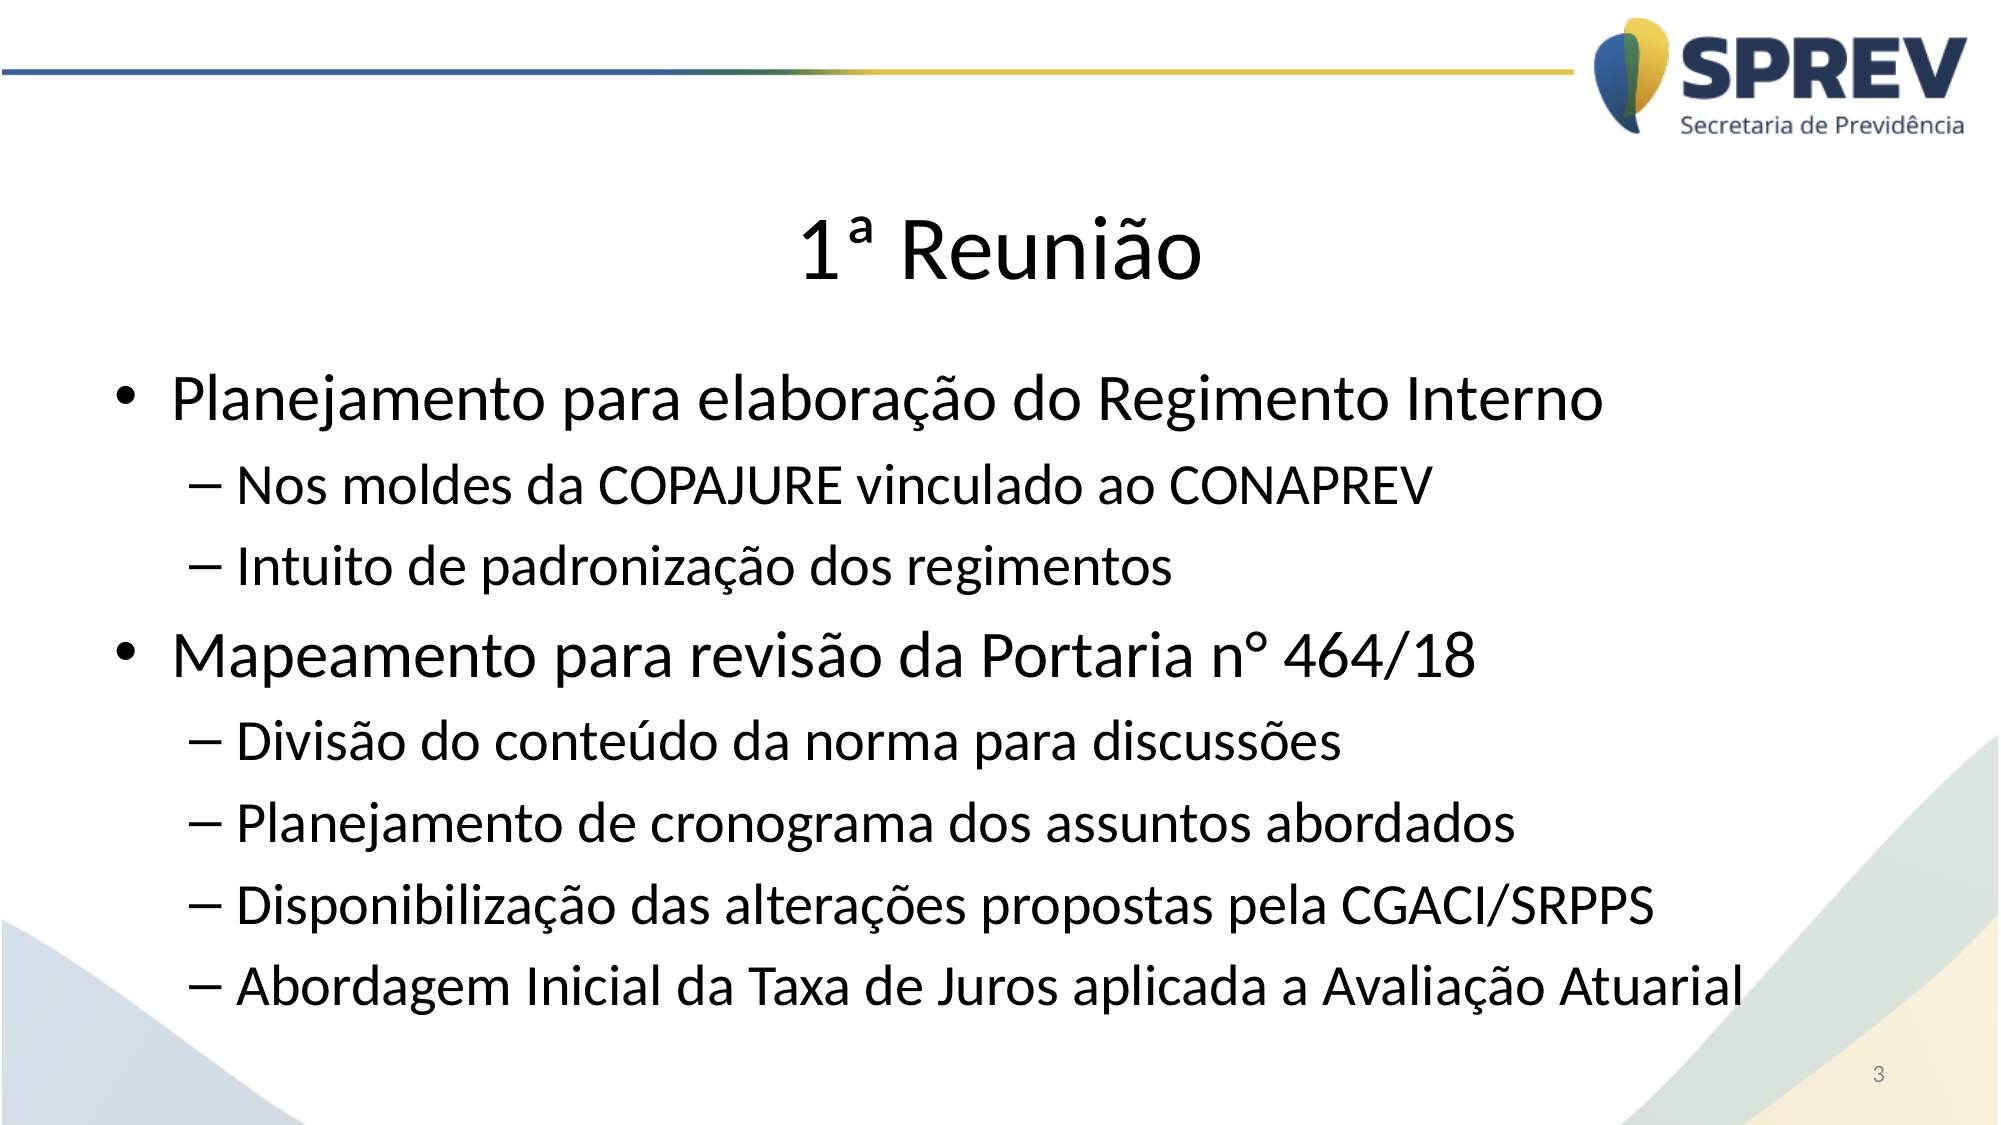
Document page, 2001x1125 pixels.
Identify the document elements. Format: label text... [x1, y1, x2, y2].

title 1ª Reunião [99, 149, 1900, 337]
slide_number 3 [1433, 1042, 1900, 1103]
picture [2, 0, 1998, 1125]
list Planejamento para elaboração do Regimento Interno Nos moldes da COPAJURE vinculado ao CONAPREV Intuito de padronização dos regimentos Mapeamento para revisão da Portaria n° 464/18 Divisão do conteúdo da norma para discussões Planejamento de cronograma dos assuntos abordados Disponibilização das alterações propostas pela CGACI/SRPPS Abordagem Inicial da Taxa de Juros aplicada a Avaliação Atuarial [99, 346, 1900, 1073]
